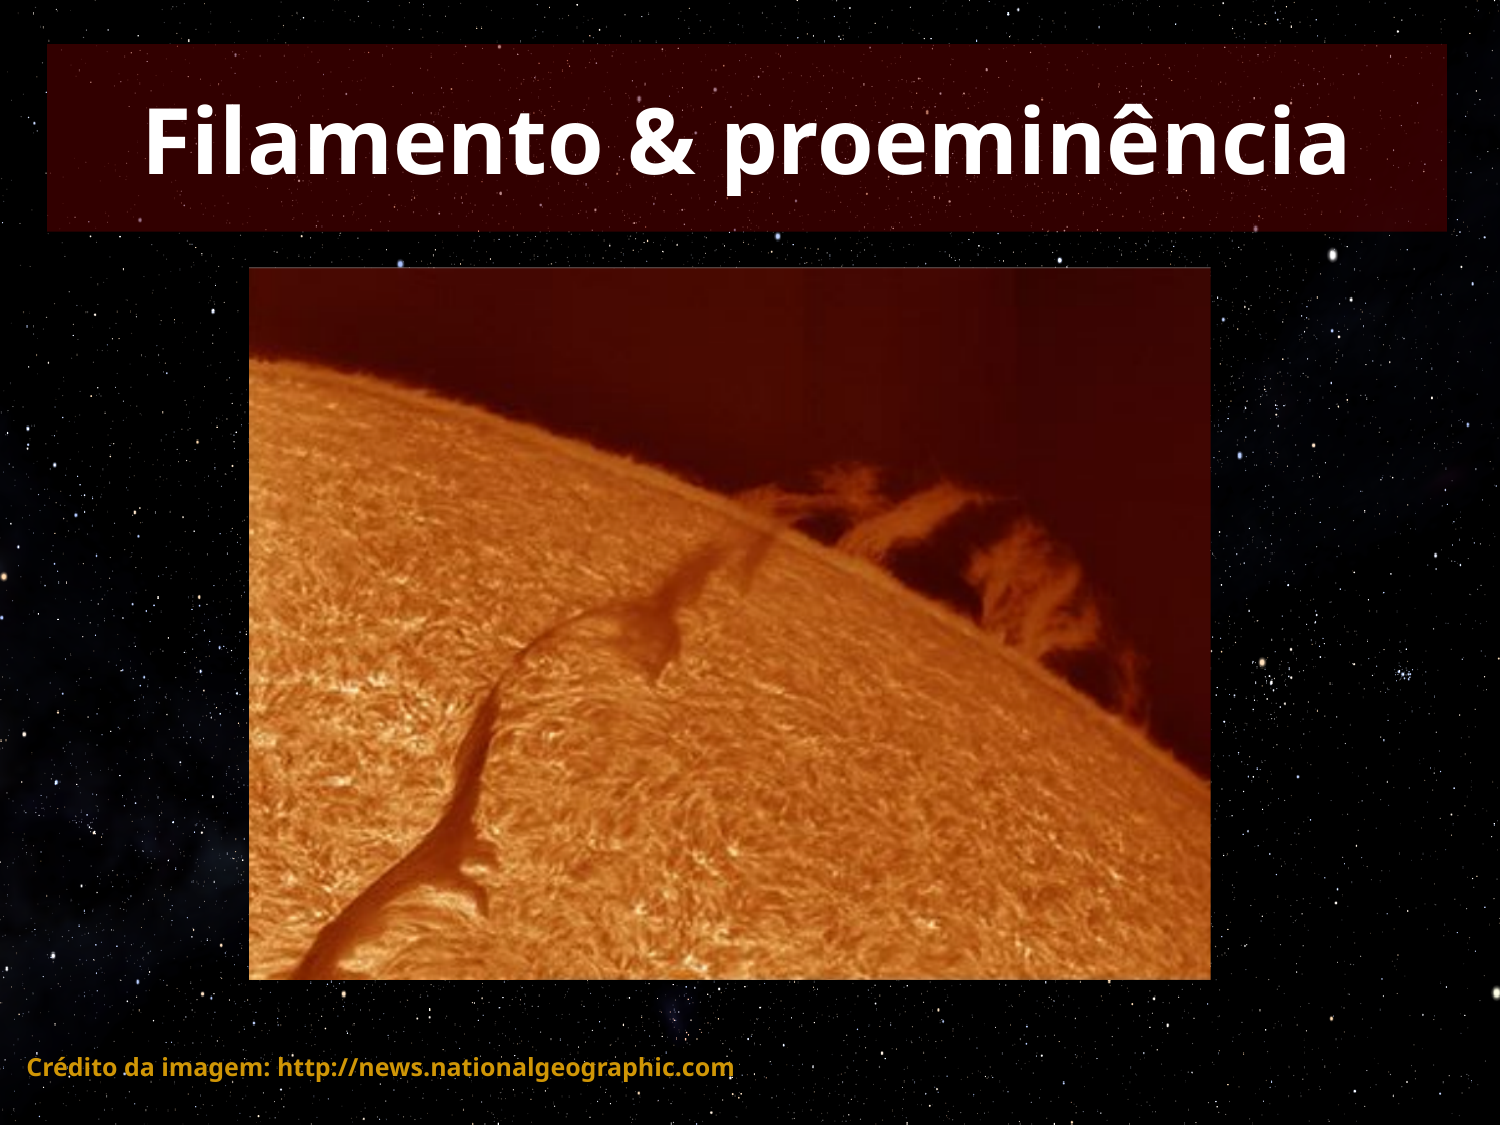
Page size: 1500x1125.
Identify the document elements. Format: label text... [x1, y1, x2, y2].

picture [0, 0, 1500, 1125]
text_box Crédito da imagem: http://news.nationalgeographic.com [11, 1044, 368, 1090]
title Filamento & proeminência [46, 43, 1448, 232]
